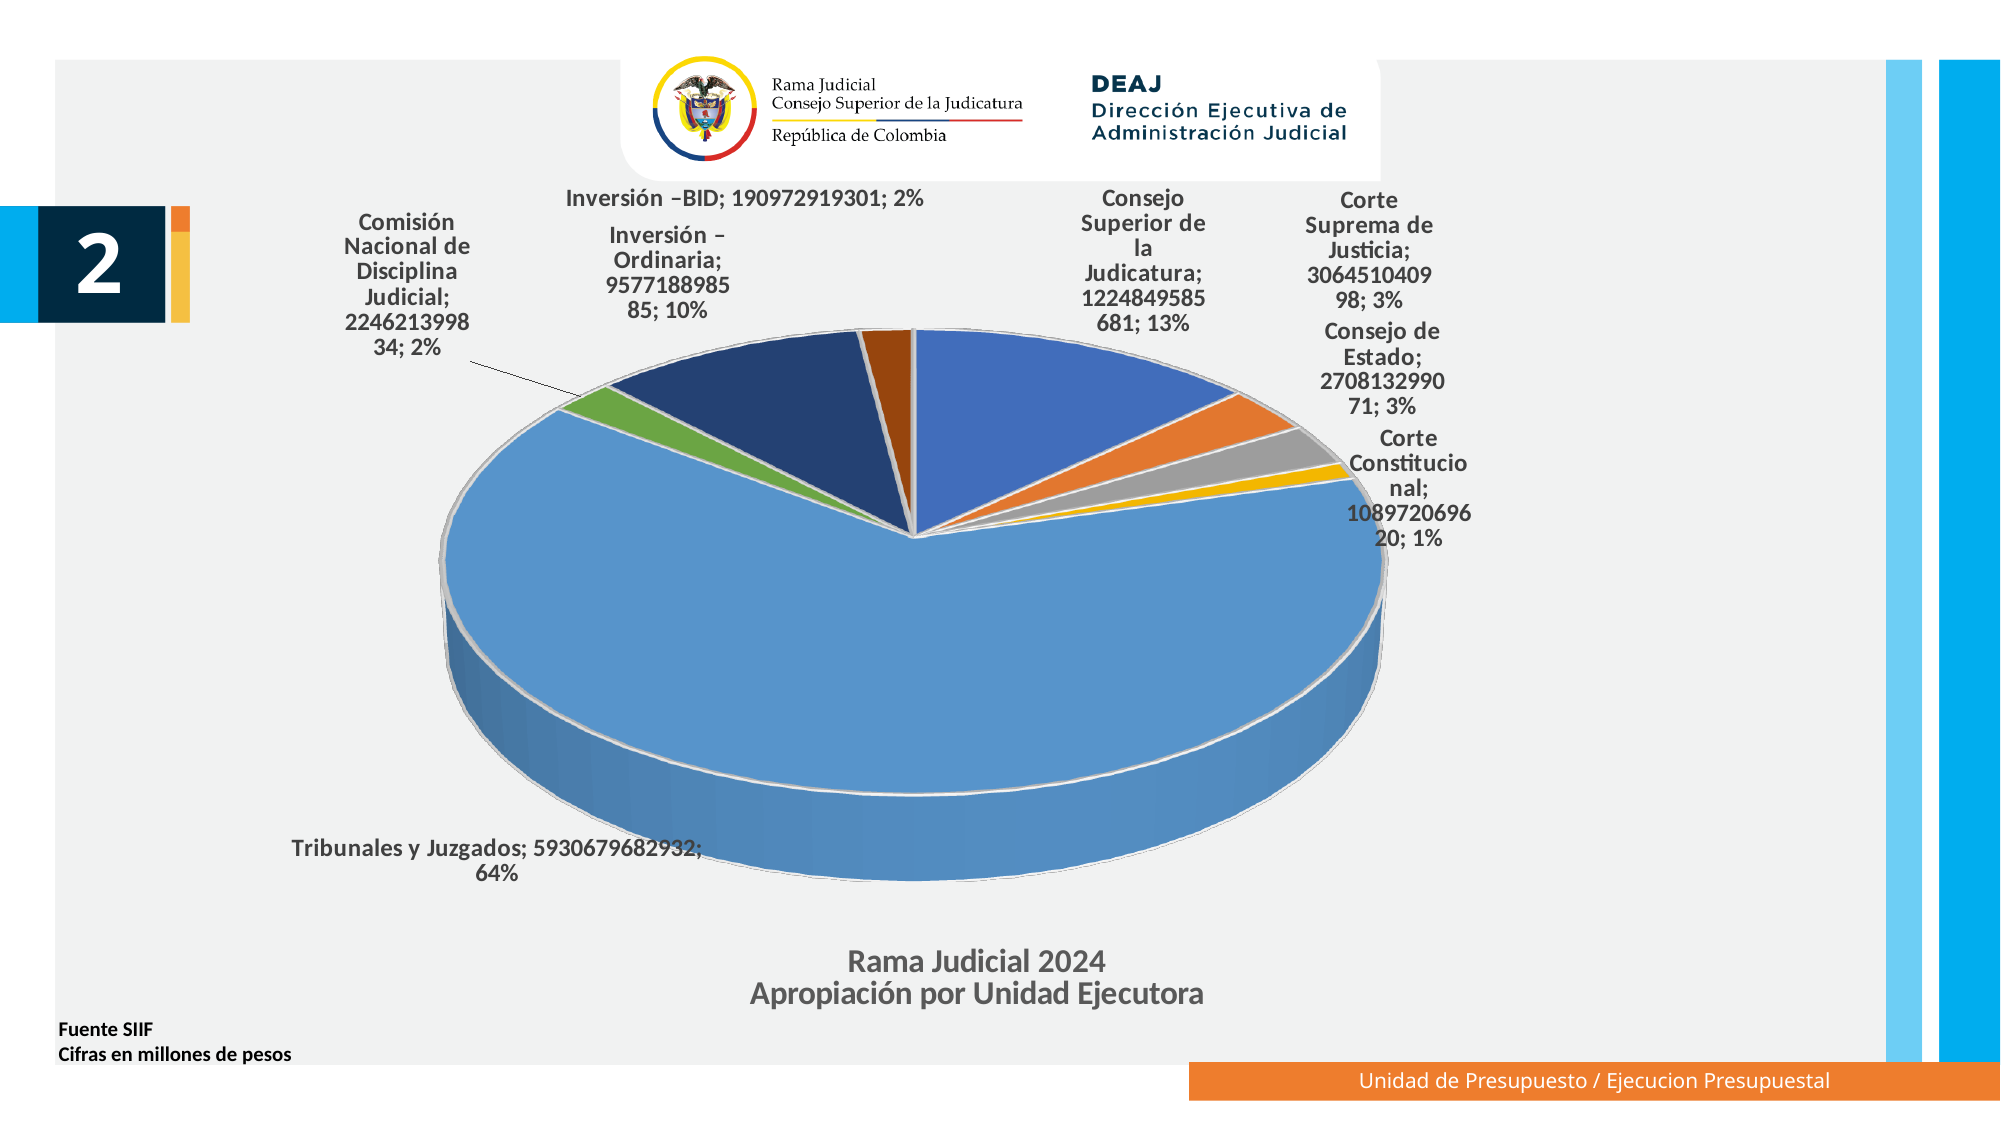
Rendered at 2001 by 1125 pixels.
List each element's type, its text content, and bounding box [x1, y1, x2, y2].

text_box Fuente SIIF Cifras en millones de pesos [43, 1008, 337, 1098]
list Unidad de Presupuesto / Ejecucion Presupuestal [1189, 1062, 2000, 1101]
chart [291, 187, 1536, 1024]
picture [0, 0, 2001, 1125]
list 2 [25, 212, 174, 321]
